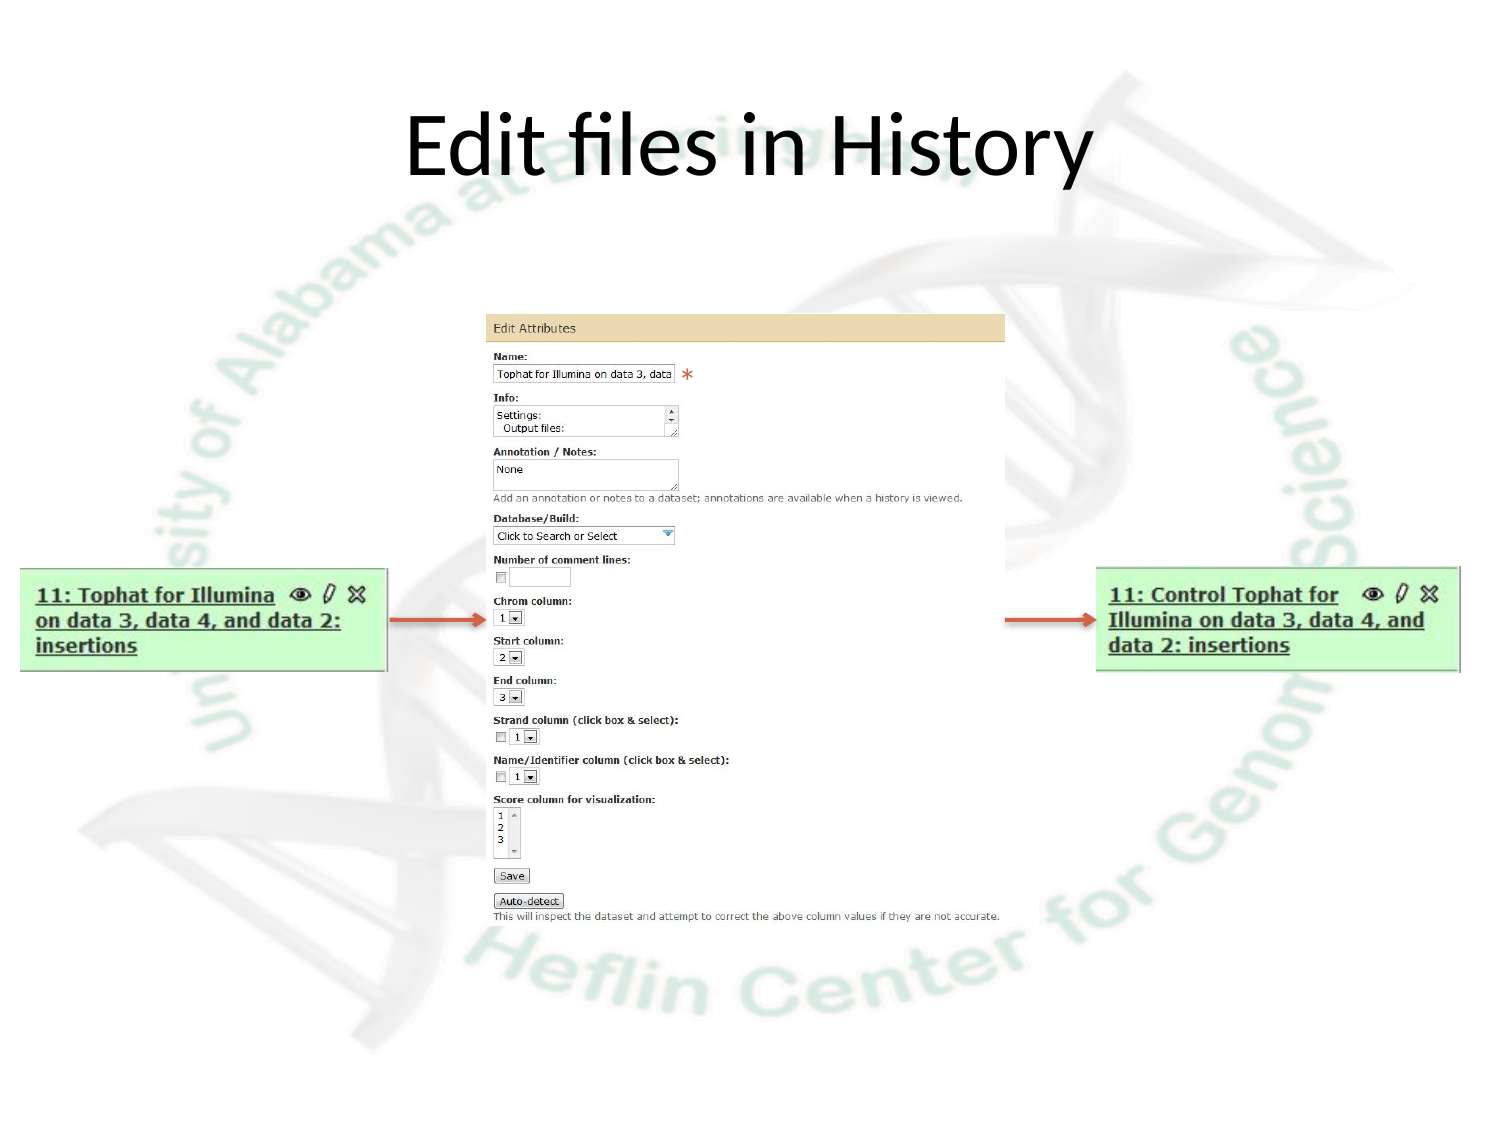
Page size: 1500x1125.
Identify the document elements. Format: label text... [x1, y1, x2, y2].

title Edit files in History [75, 45, 1425, 233]
picture [486, 313, 1006, 927]
picture [20, 568, 390, 672]
picture [1096, 566, 1462, 674]
